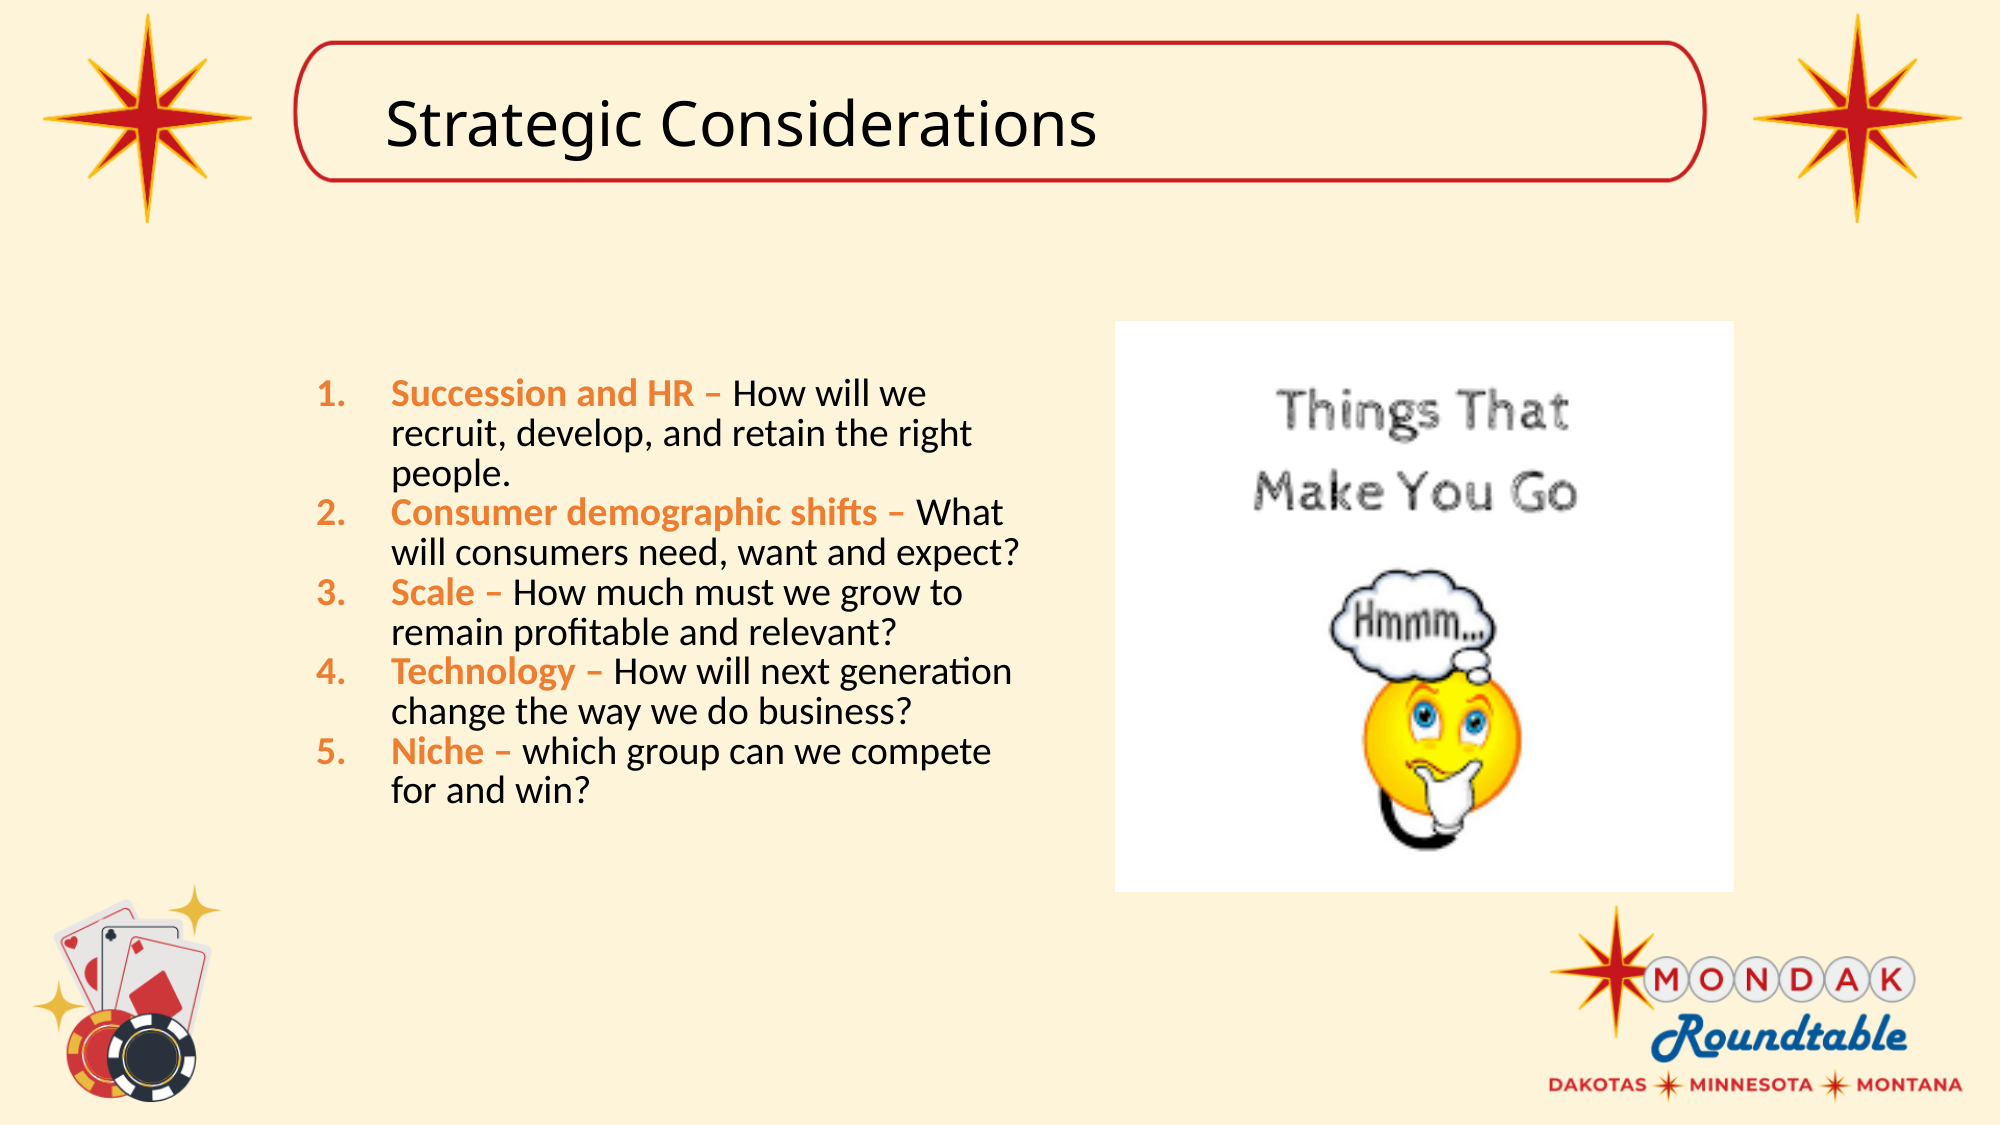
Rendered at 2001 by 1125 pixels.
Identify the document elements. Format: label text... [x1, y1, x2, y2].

title Strategic Considerations [370, 77, 1674, 169]
picture [0, 0, 2000, 1125]
list Succession and HR – How will we recruit, develop, and retain the right people. Consumer demographic shifts – What will consumers need, want and expect? Scale – How much must we grow to remain profitable and relevant? Technology – How will next generation change the way we do business? Niche – which group can we compete for and win? [301, 268, 1050, 922]
